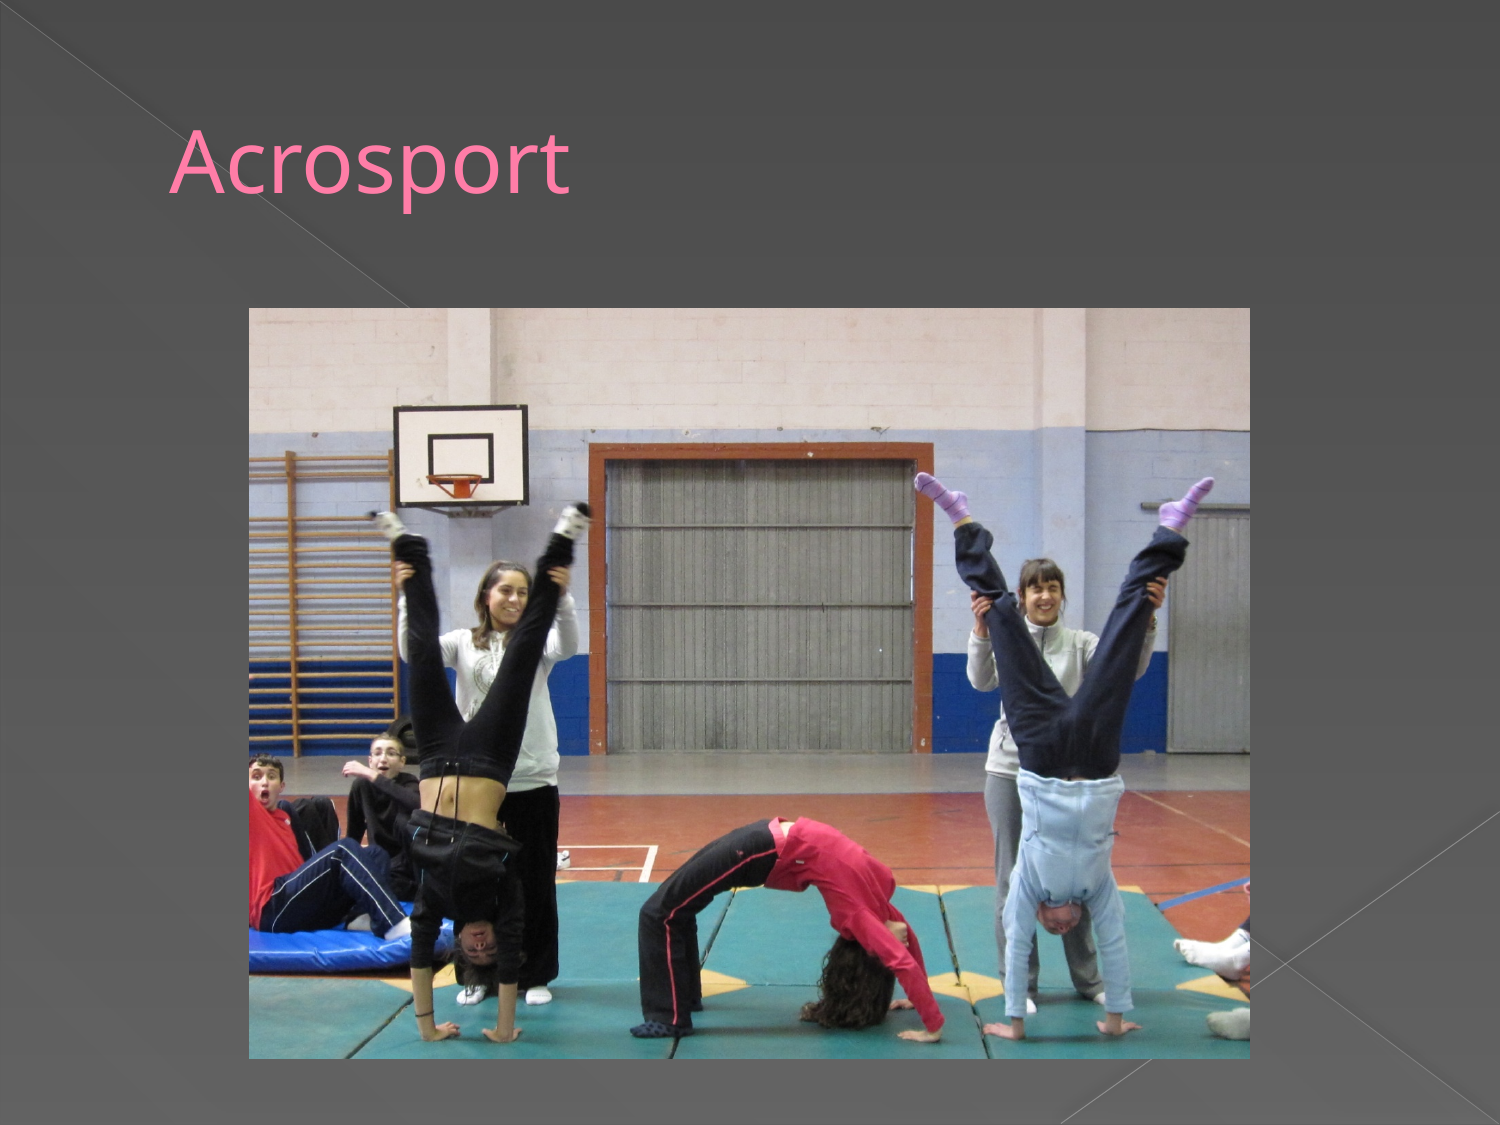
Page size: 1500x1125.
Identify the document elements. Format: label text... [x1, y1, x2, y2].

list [249, 308, 1251, 1060]
title Acrosport [75, 43, 1425, 274]
